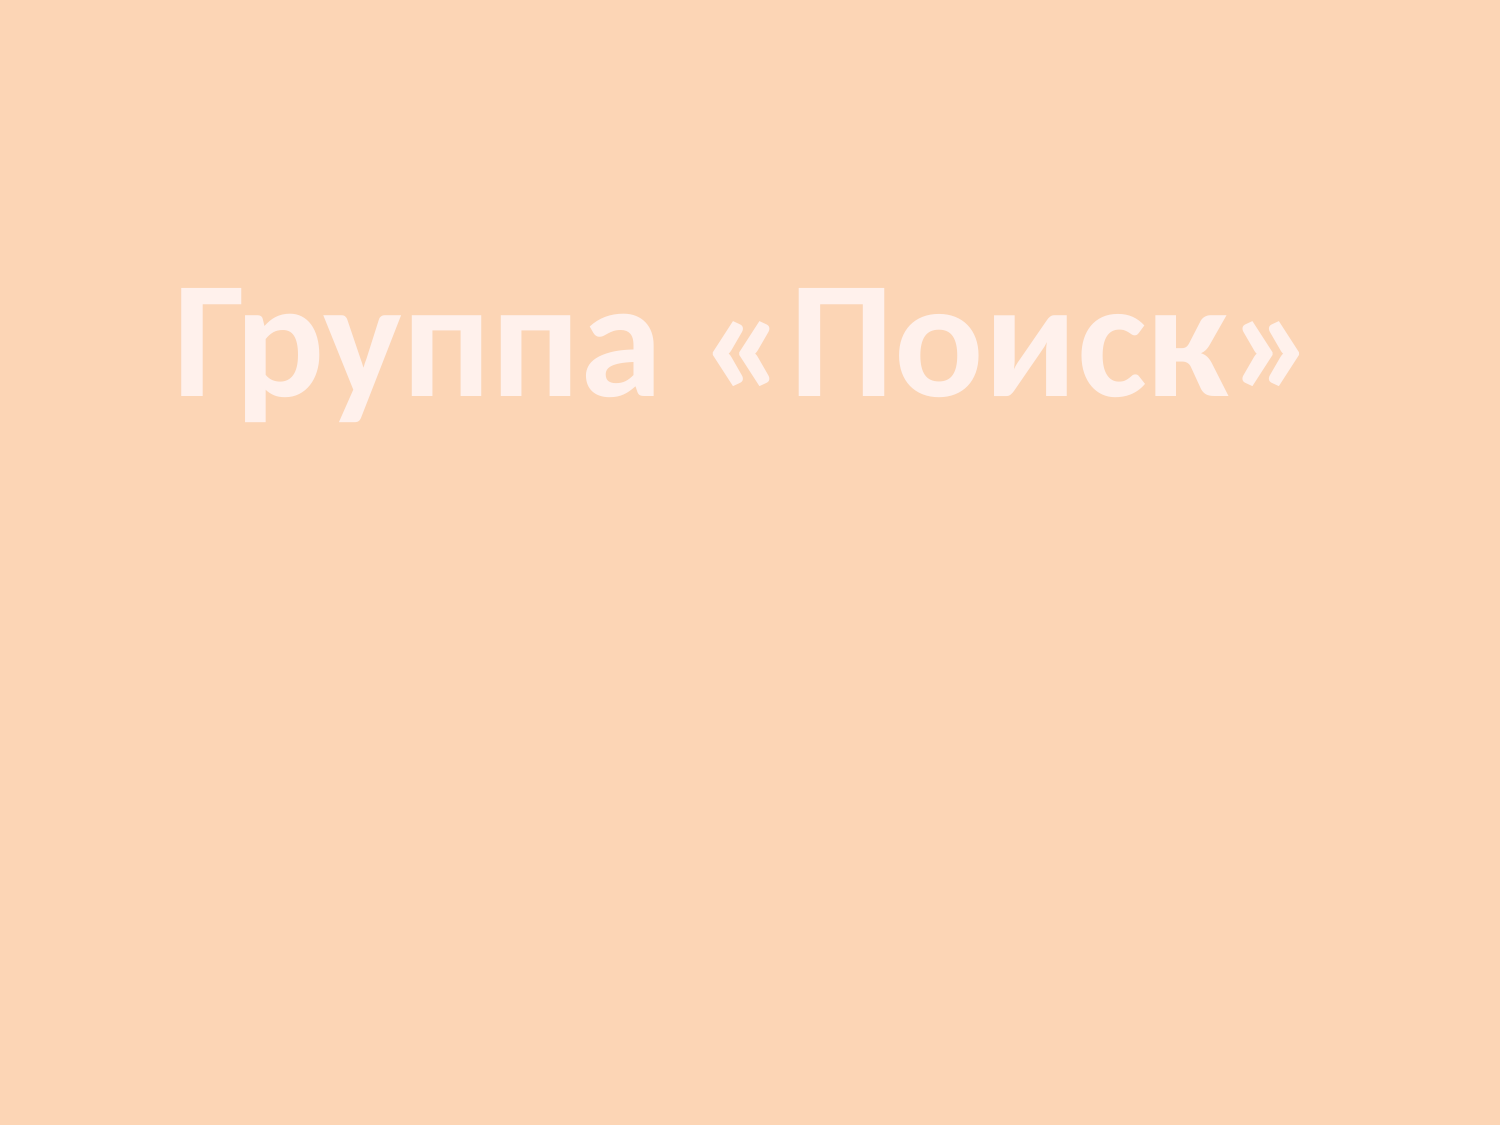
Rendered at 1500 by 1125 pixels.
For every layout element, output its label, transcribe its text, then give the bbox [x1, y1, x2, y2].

text_box Группа «Поиск» [157, 222, 1336, 438]
